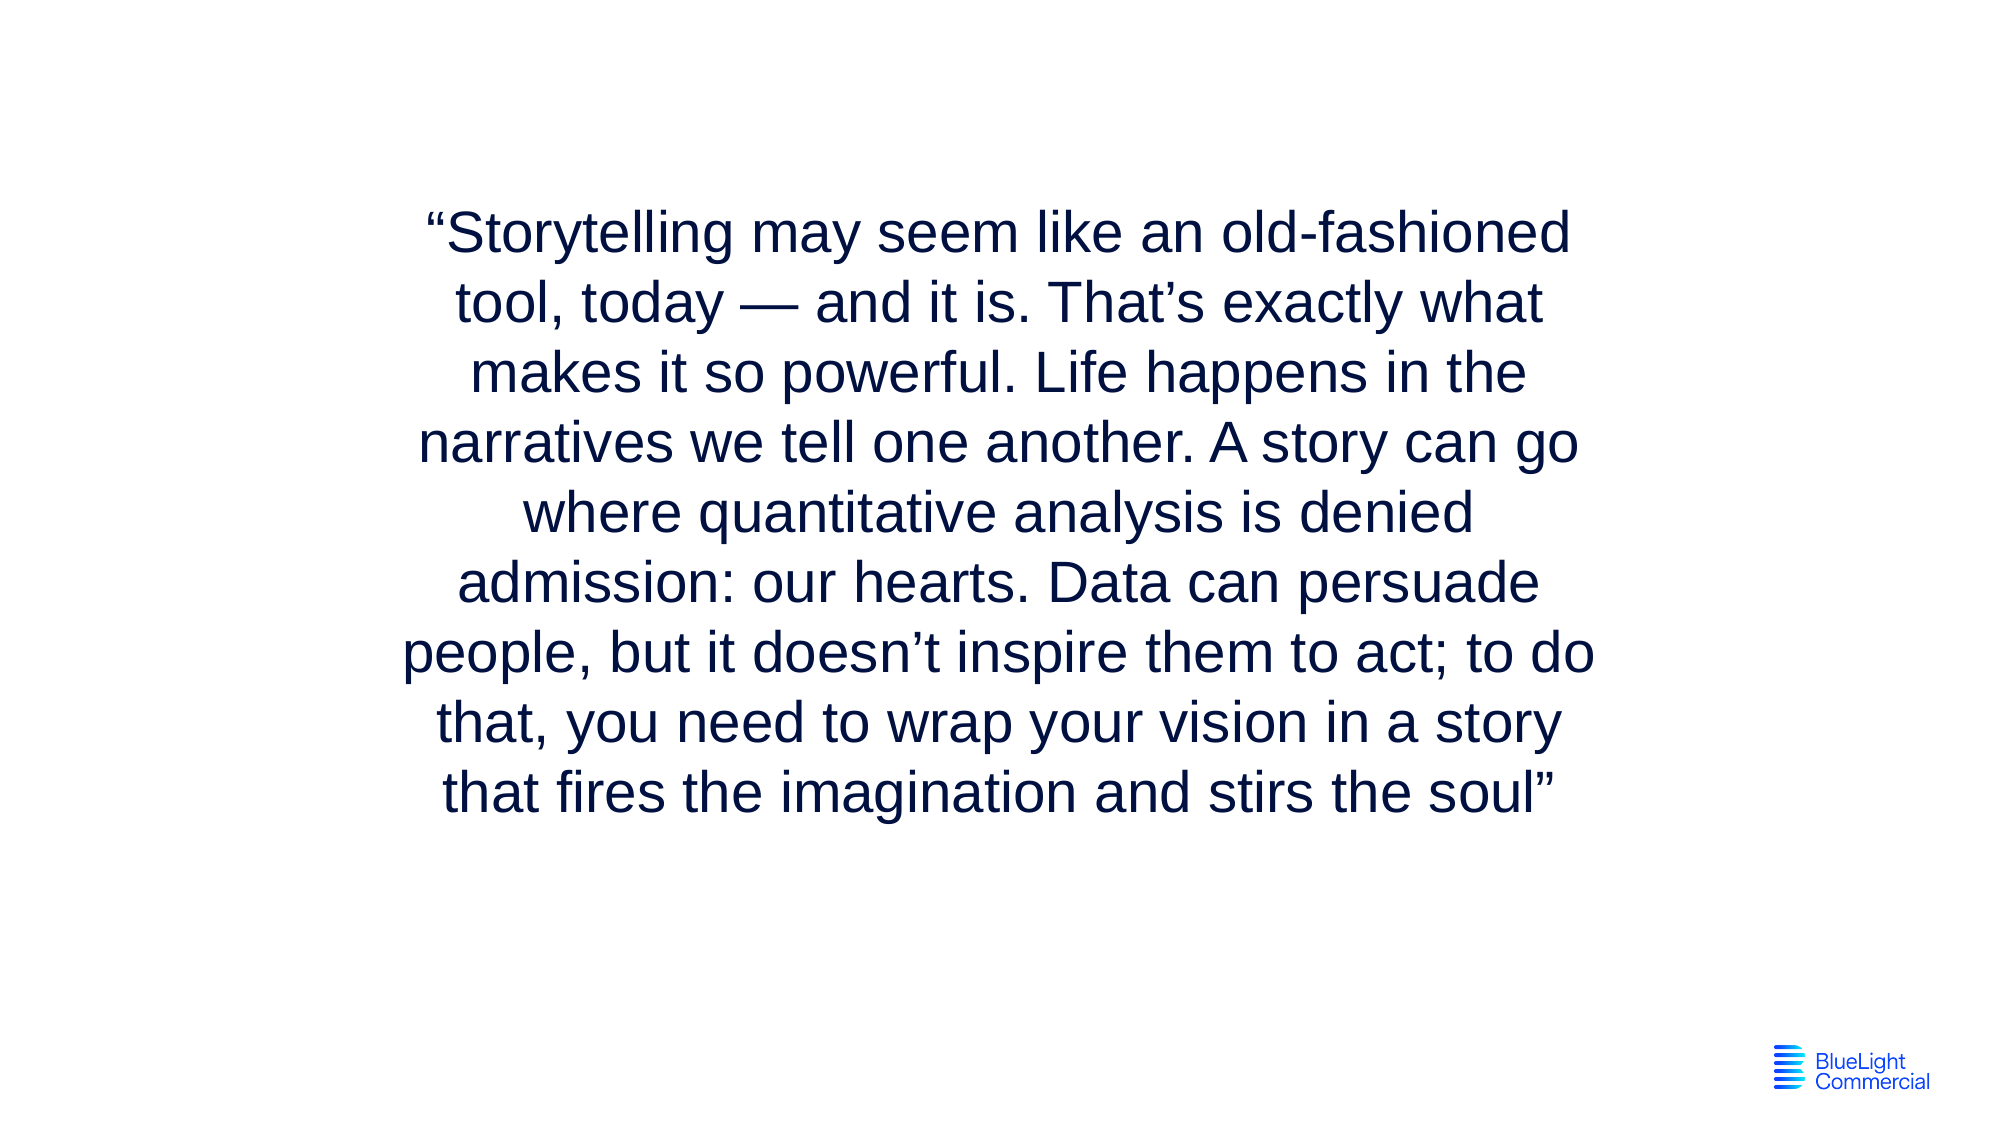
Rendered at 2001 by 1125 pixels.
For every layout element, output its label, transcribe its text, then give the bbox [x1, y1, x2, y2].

text_box “Storytelling may seem like an old-fashioned tool, today — and it is. That’s exactly what makes it so powerful. Life happens in the narratives we tell one another. A story can go where quantitative analysis is denied admission: our hearts. Data can persuade people, but it doesn’t inspire them to act; to do that, you need to wrap your vision in a story that fires the imagination and stirs the soul” [374, 186, 1626, 832]
picture [1762, 1033, 1941, 1101]
